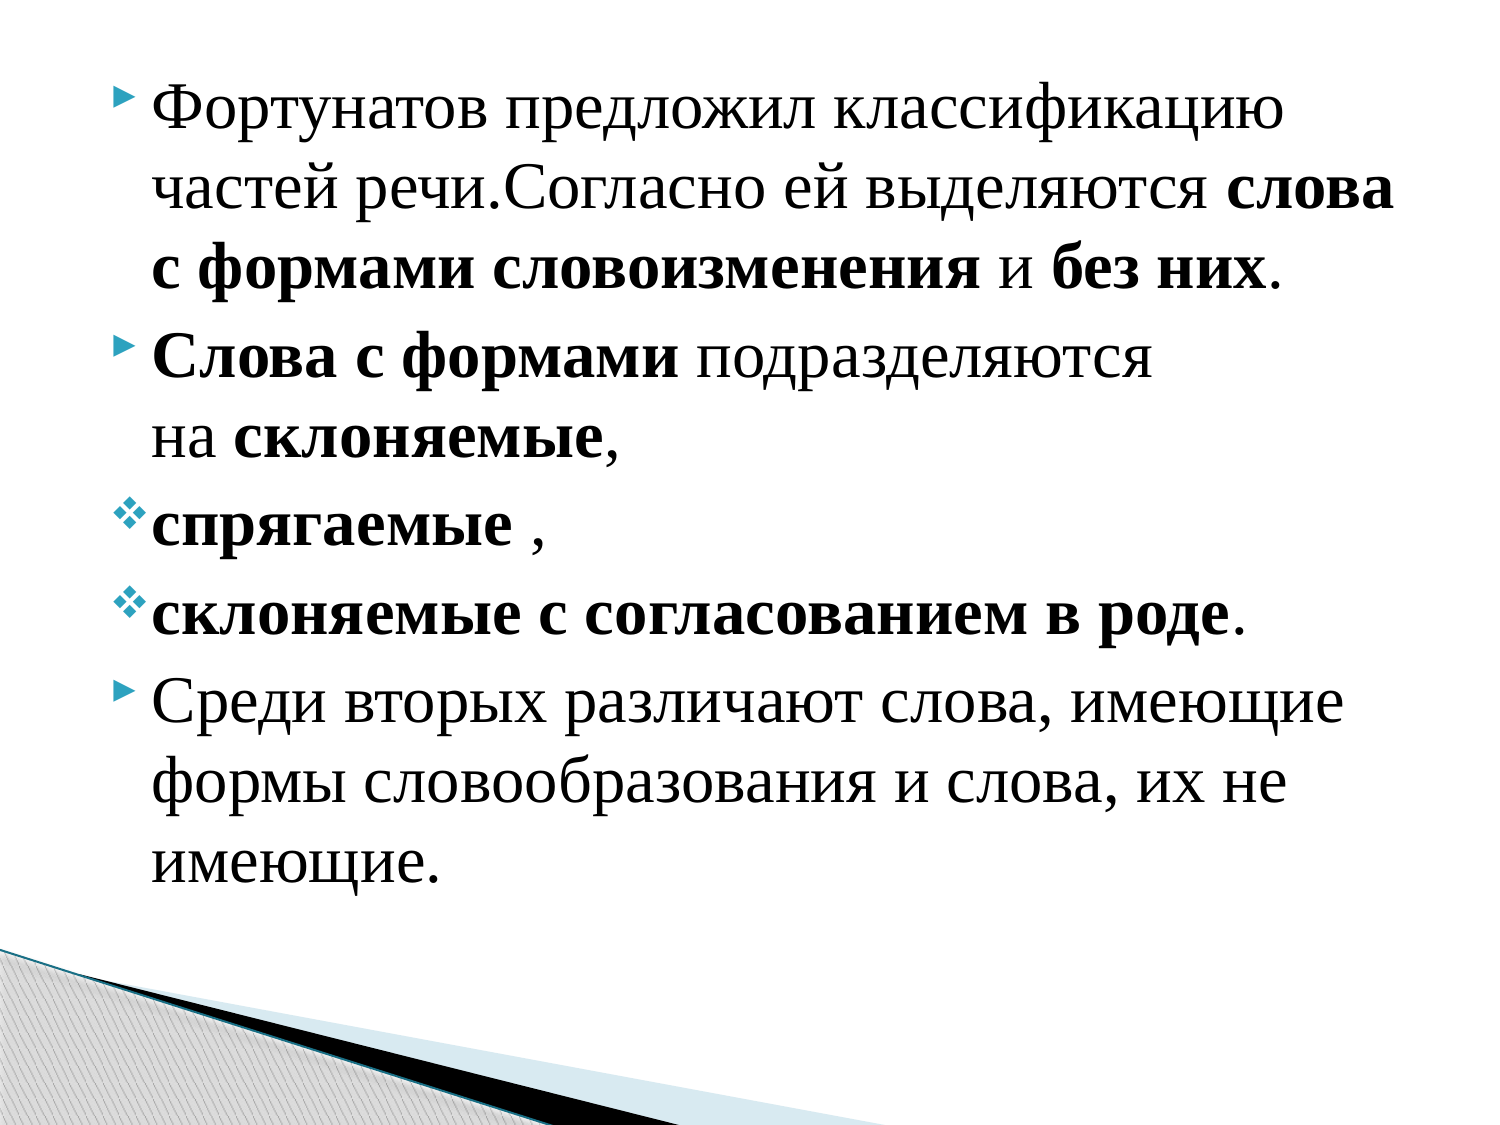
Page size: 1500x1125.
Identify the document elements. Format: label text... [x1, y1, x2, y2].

list Фортунатов предложил классификацию частей речи.Согласно ей выделяются слова с формами словоизменения и без них. Слова с формами подразделяются на склоняемые, спрягаемые , склоняемые с согласованием в роде. Среди вторых различают слова, имеющие формы словообразования и слова, их не имеющие. [76, 54, 1425, 986]
